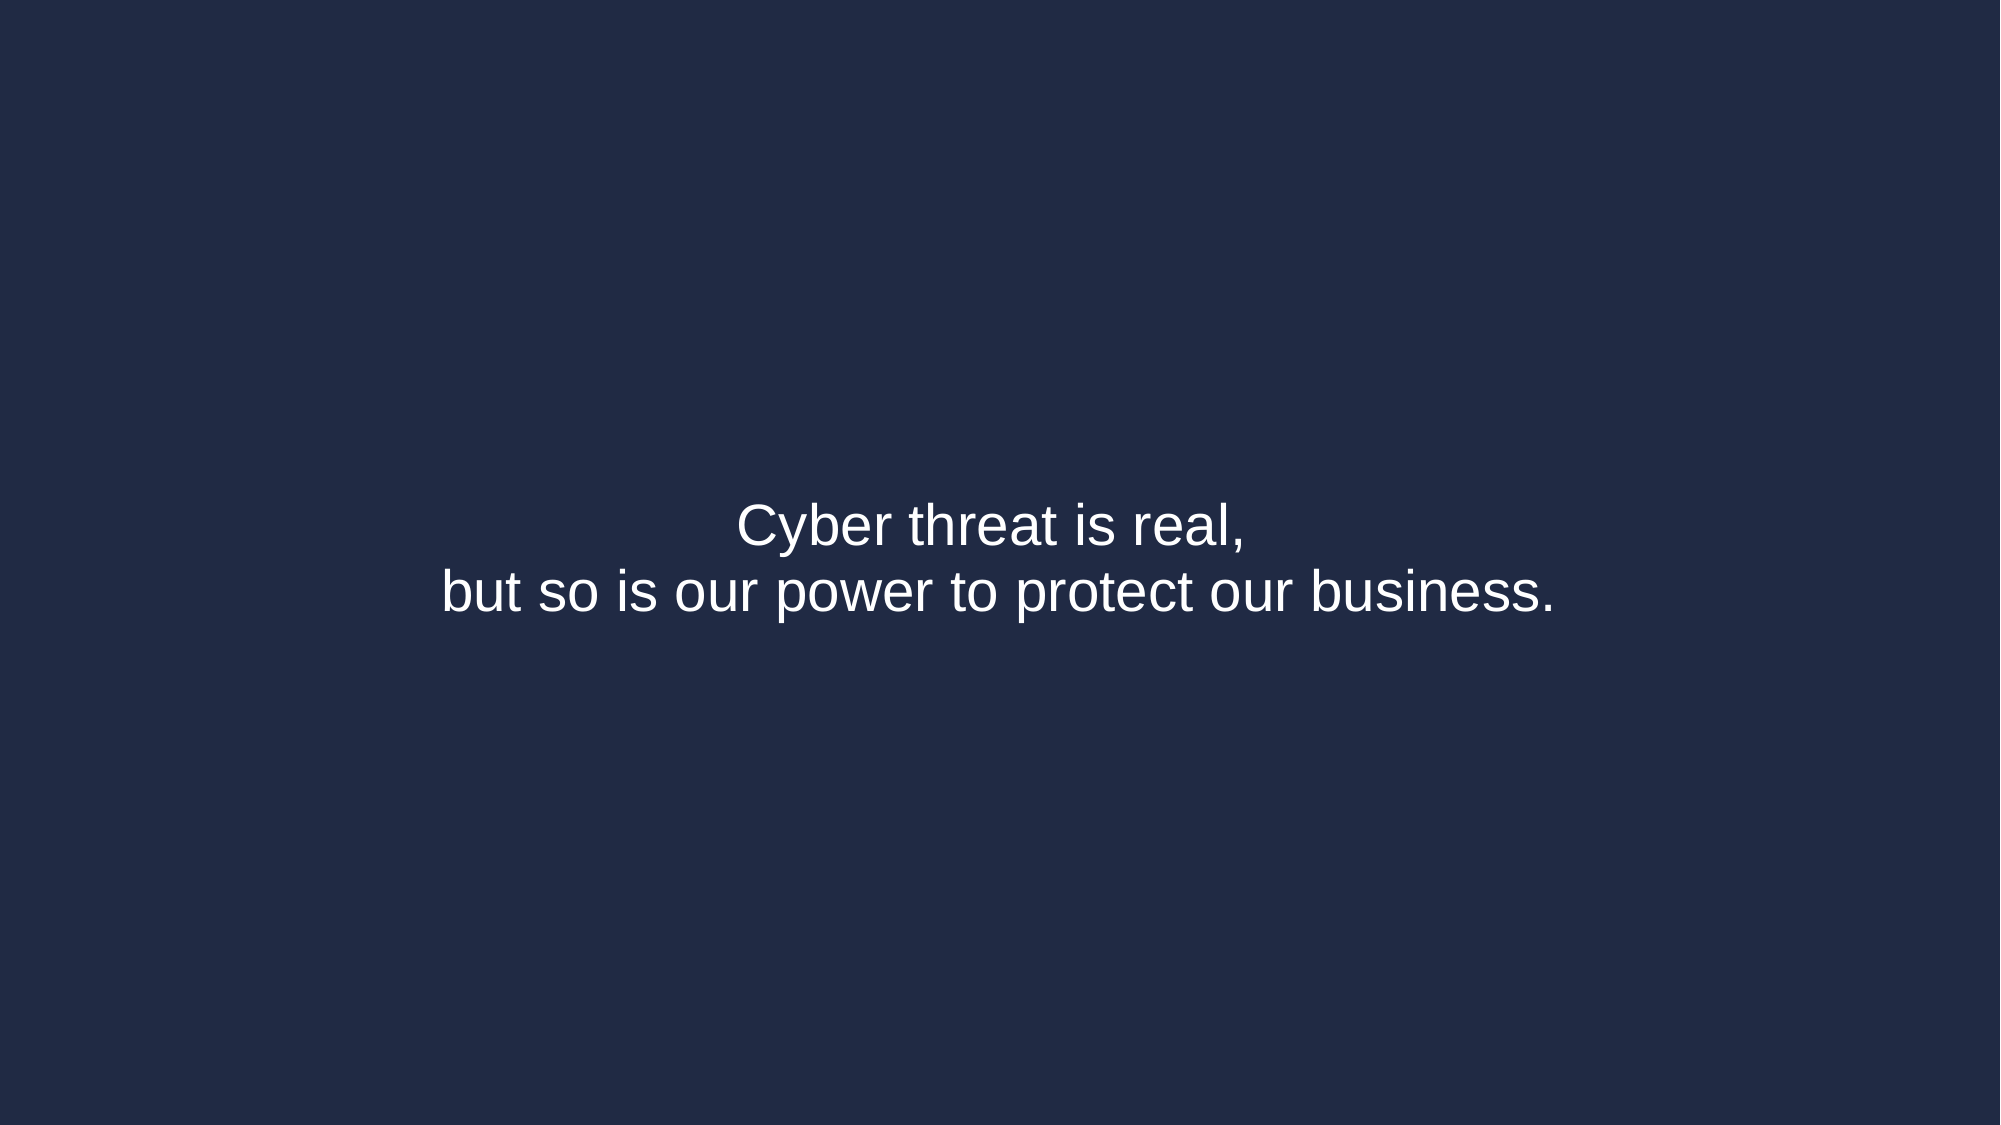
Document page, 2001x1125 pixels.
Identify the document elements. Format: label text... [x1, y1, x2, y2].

text_box Cyber threat is real, but so is our power to protect our business. [0, 482, 2000, 632]
